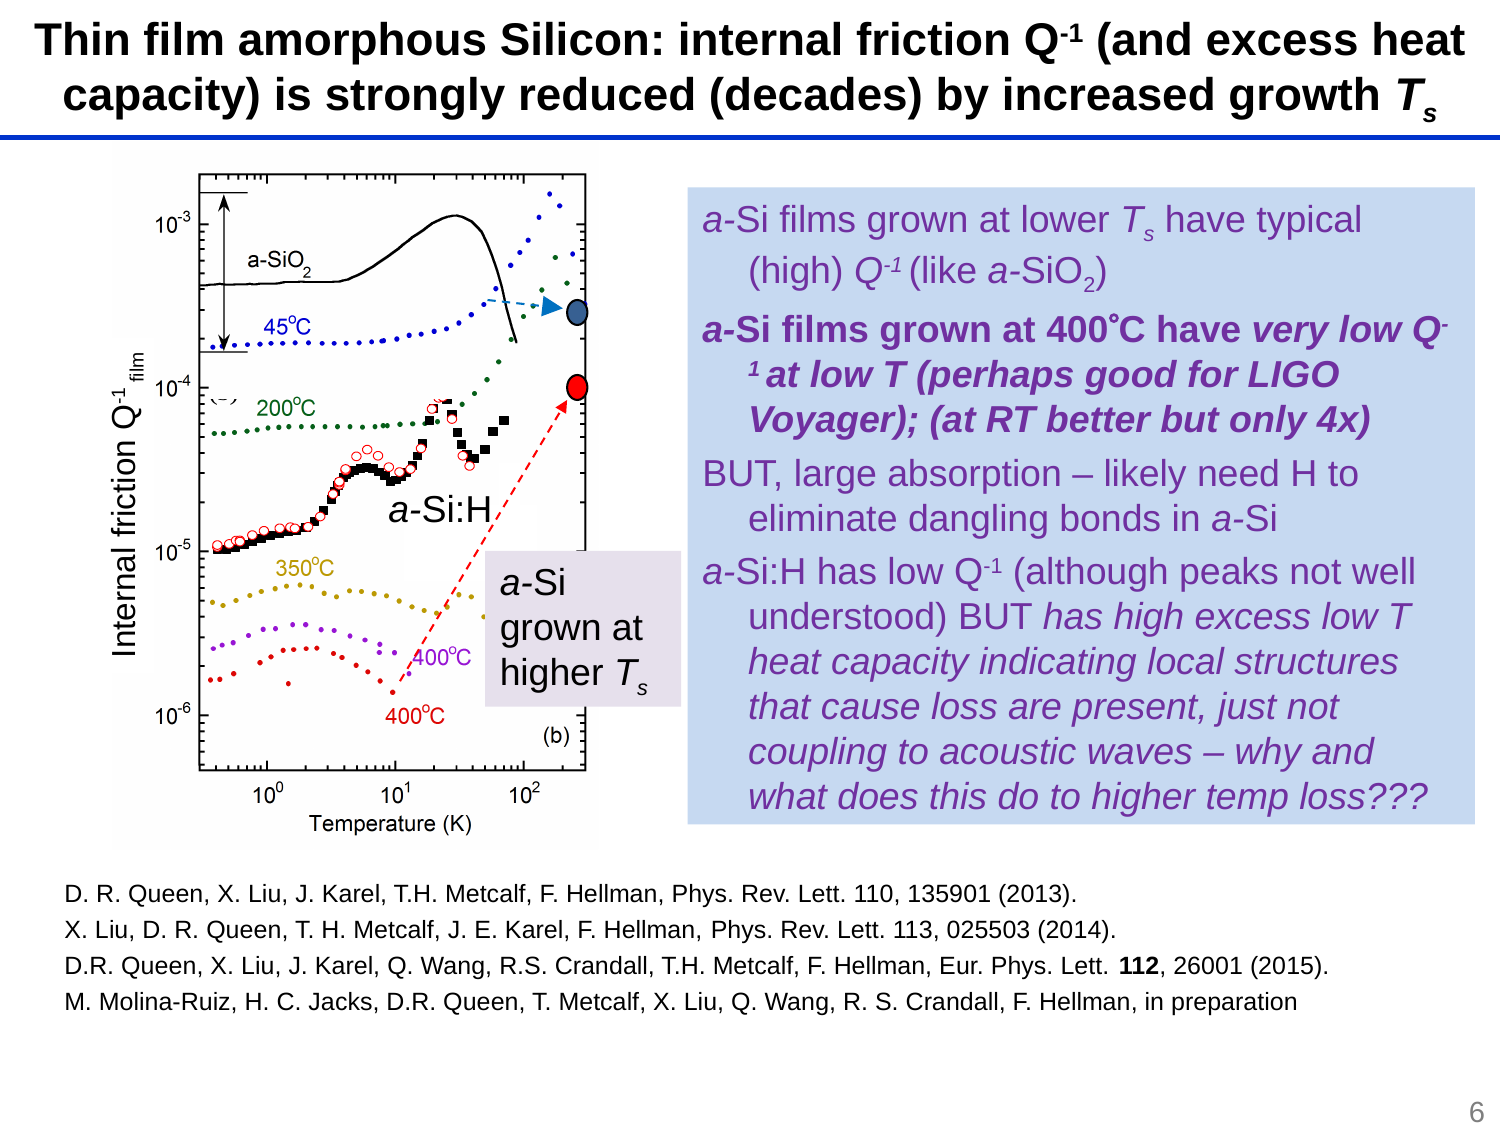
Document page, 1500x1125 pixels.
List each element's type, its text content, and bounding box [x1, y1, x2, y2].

text_box a-Si films grown at lower Ts have typical (high) Q-1 (like a-SiO2) a-Si films grown at 400°C have very low Q-1 at low T (perhaps good for LIGO Voyager); (at RT better but only 4x) BUT, large absorption – likely need H to eliminate dangling bonds in a-Si a-Si:H has low Q-1 (although peaks not well understood) BUT has high excess low T heat capacity indicating local structures that cause loss are present, just not coupling to acoustic waves – why and what does this do to higher temp loss??? [687, 187, 1475, 825]
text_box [198, 399, 398, 582]
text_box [94, 146, 599, 851]
text_box Thin film amorphous Silicon: internal friction Q-1 (and excess heat capacity) is strongly reduced (decades) by increased growth Ts [0, 12, 1500, 125]
text_box D. R. Queen, X. Liu, J. Karel, T.H. Metcalf, F. Hellman, Phys. Rev. Lett. 110, 135901 (2013). X. Liu, D. R. Queen, T. H. Metcalf, J. E. Karel, F. Hellman, Phys. Rev. Lett. 113, 025503 (2014). D.R. Queen, X. Liu, J. Karel, Q. Wang, R.S. Crandall, T.H. Metcalf, F. Hellman, Eur. Phys. Lett. 112, 26001 (2015). M. Molina-Ruiz, H. C. Jacks, D.R. Queen, T. Metcalf, X. Liu, Q. Wang, R. S. Crandall, F. Hellman, in preparation [49, 869, 1359, 1023]
text_box a-Si grown at higher Ts [603, 550, 682, 707]
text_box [399, 399, 568, 682]
text_box 6 [875, 1085, 1500, 1123]
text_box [487, 299, 564, 309]
